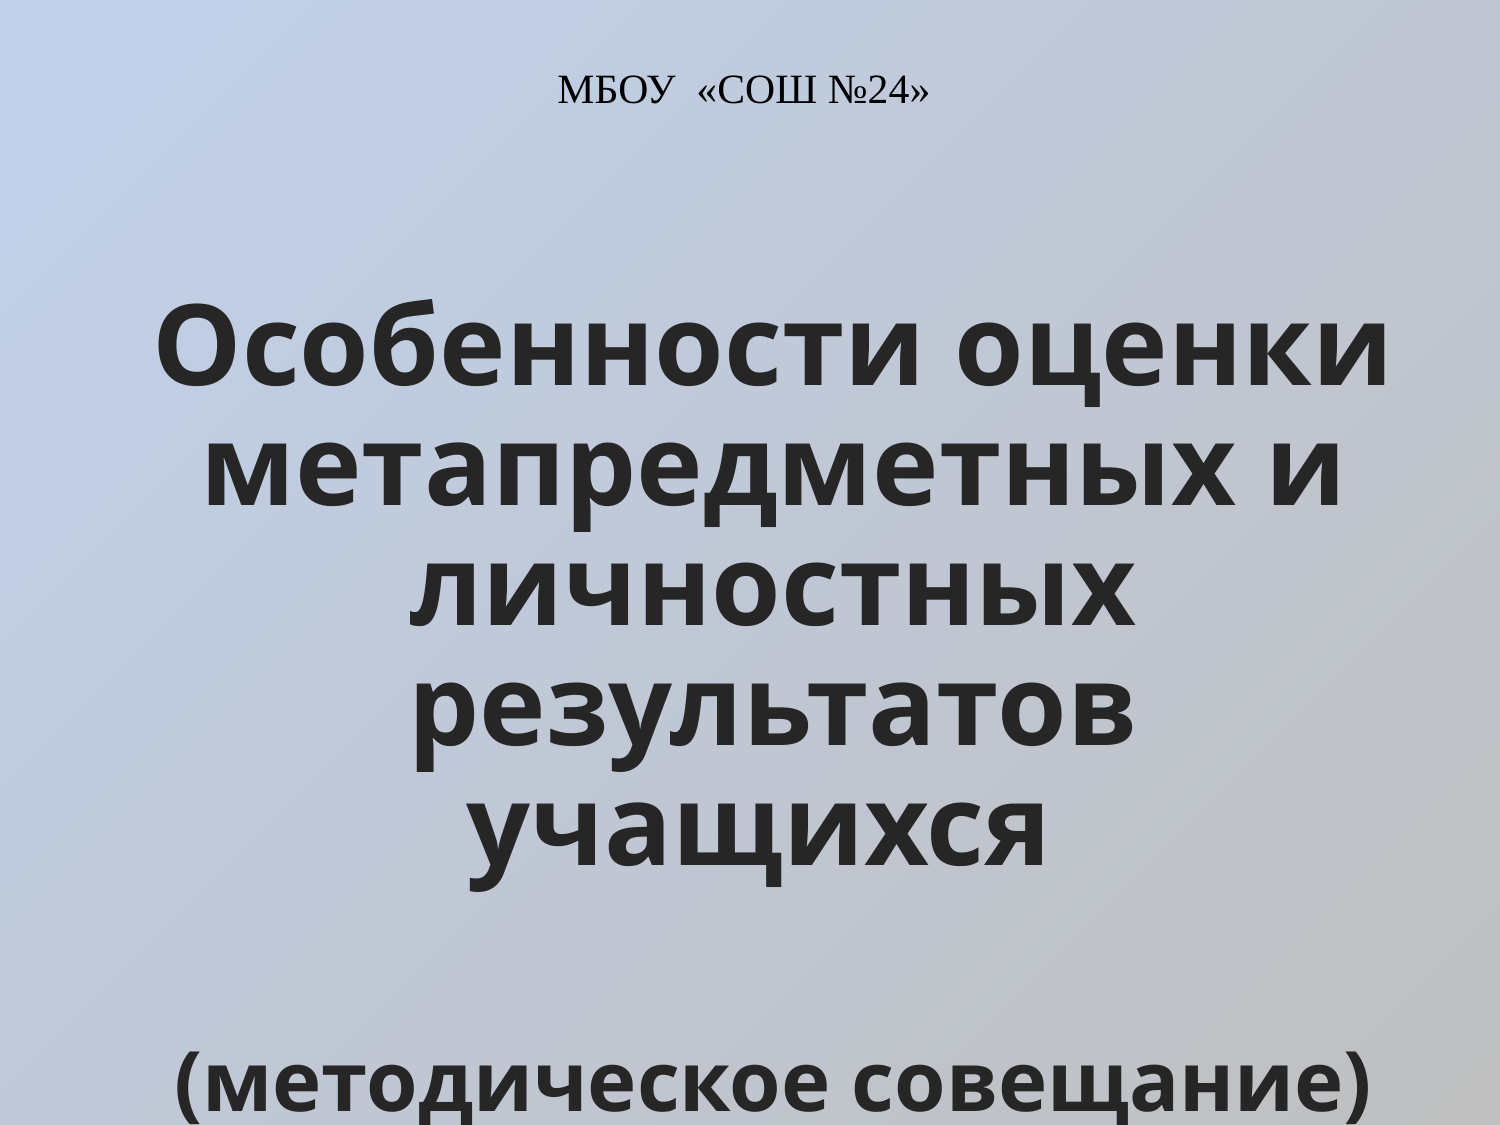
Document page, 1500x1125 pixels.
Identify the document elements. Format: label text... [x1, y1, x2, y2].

text_box МБОУ «СОШ №24» [64, 54, 1424, 120]
text_box Особенности оценки метапредметных и личностных результатов учащихся (методическое совещание) [100, 160, 1447, 1125]
